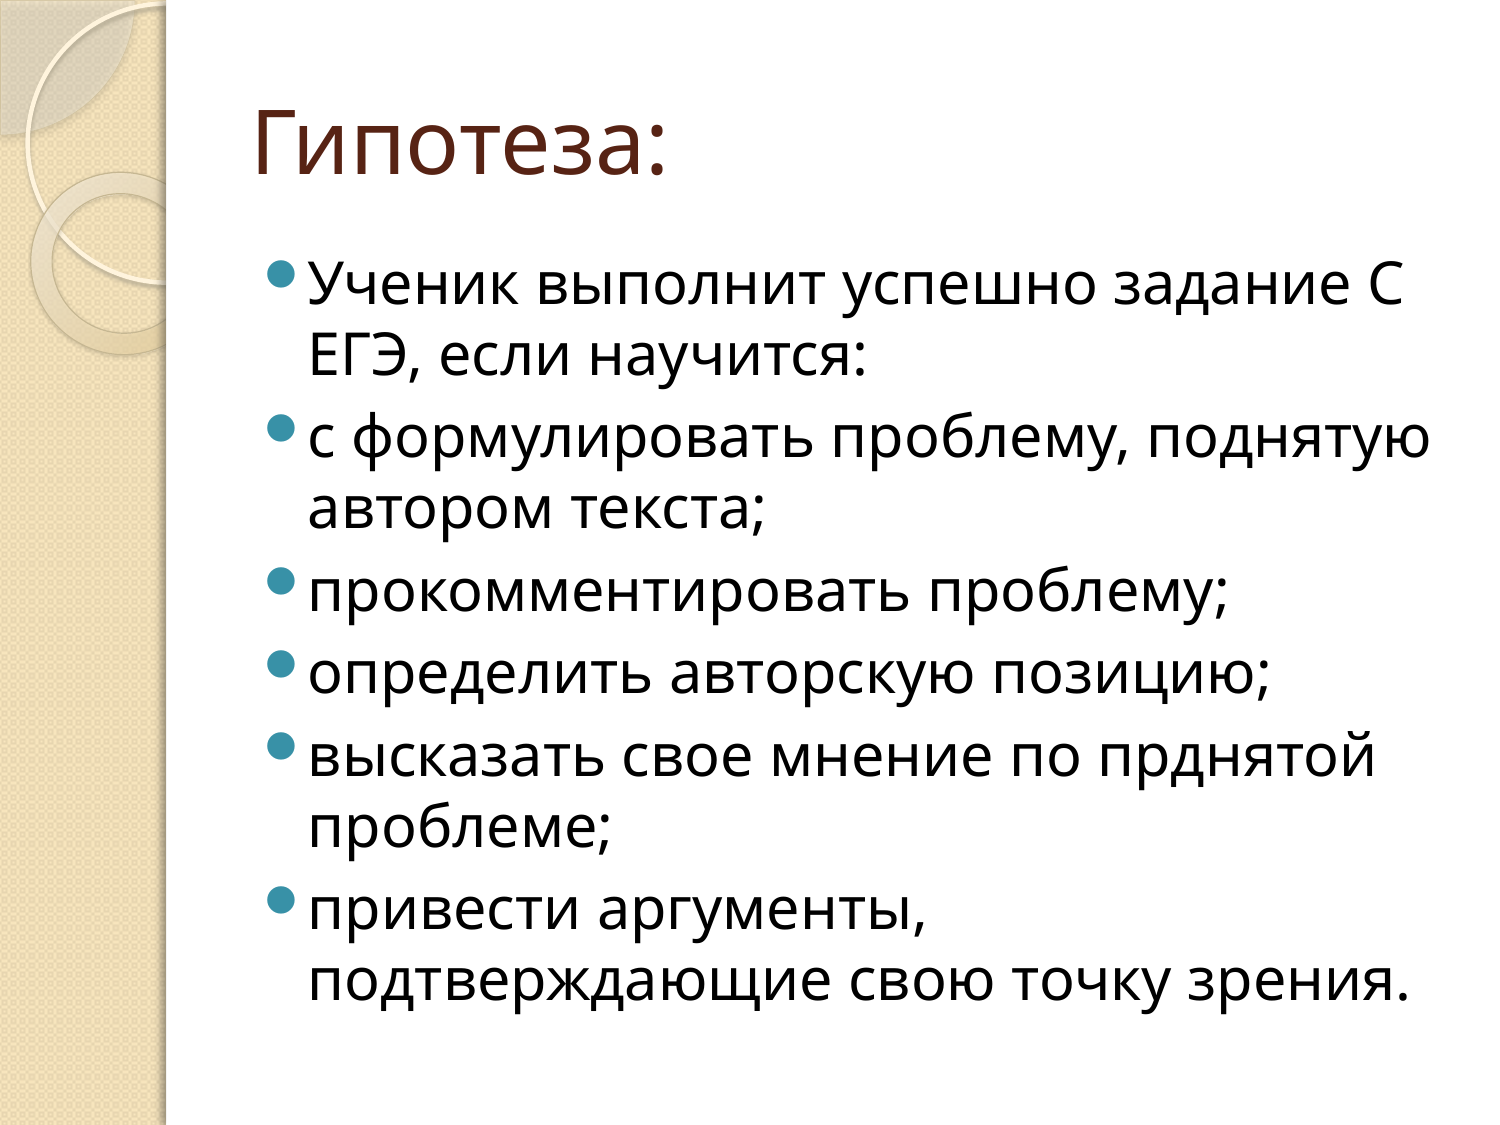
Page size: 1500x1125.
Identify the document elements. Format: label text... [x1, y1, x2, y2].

title Гипотеза: [235, 45, 1466, 233]
list Ученик выполнит успешно задание С ЕГЭ, если научится: с формулировать проблему, поднятую автором текста; прокомментировать проблему; определить авторскую позицию; высказать свое мнение по прднятой проблеме; привести аргументы, подтверждающие свою точку зрения. [235, 237, 1466, 1025]
